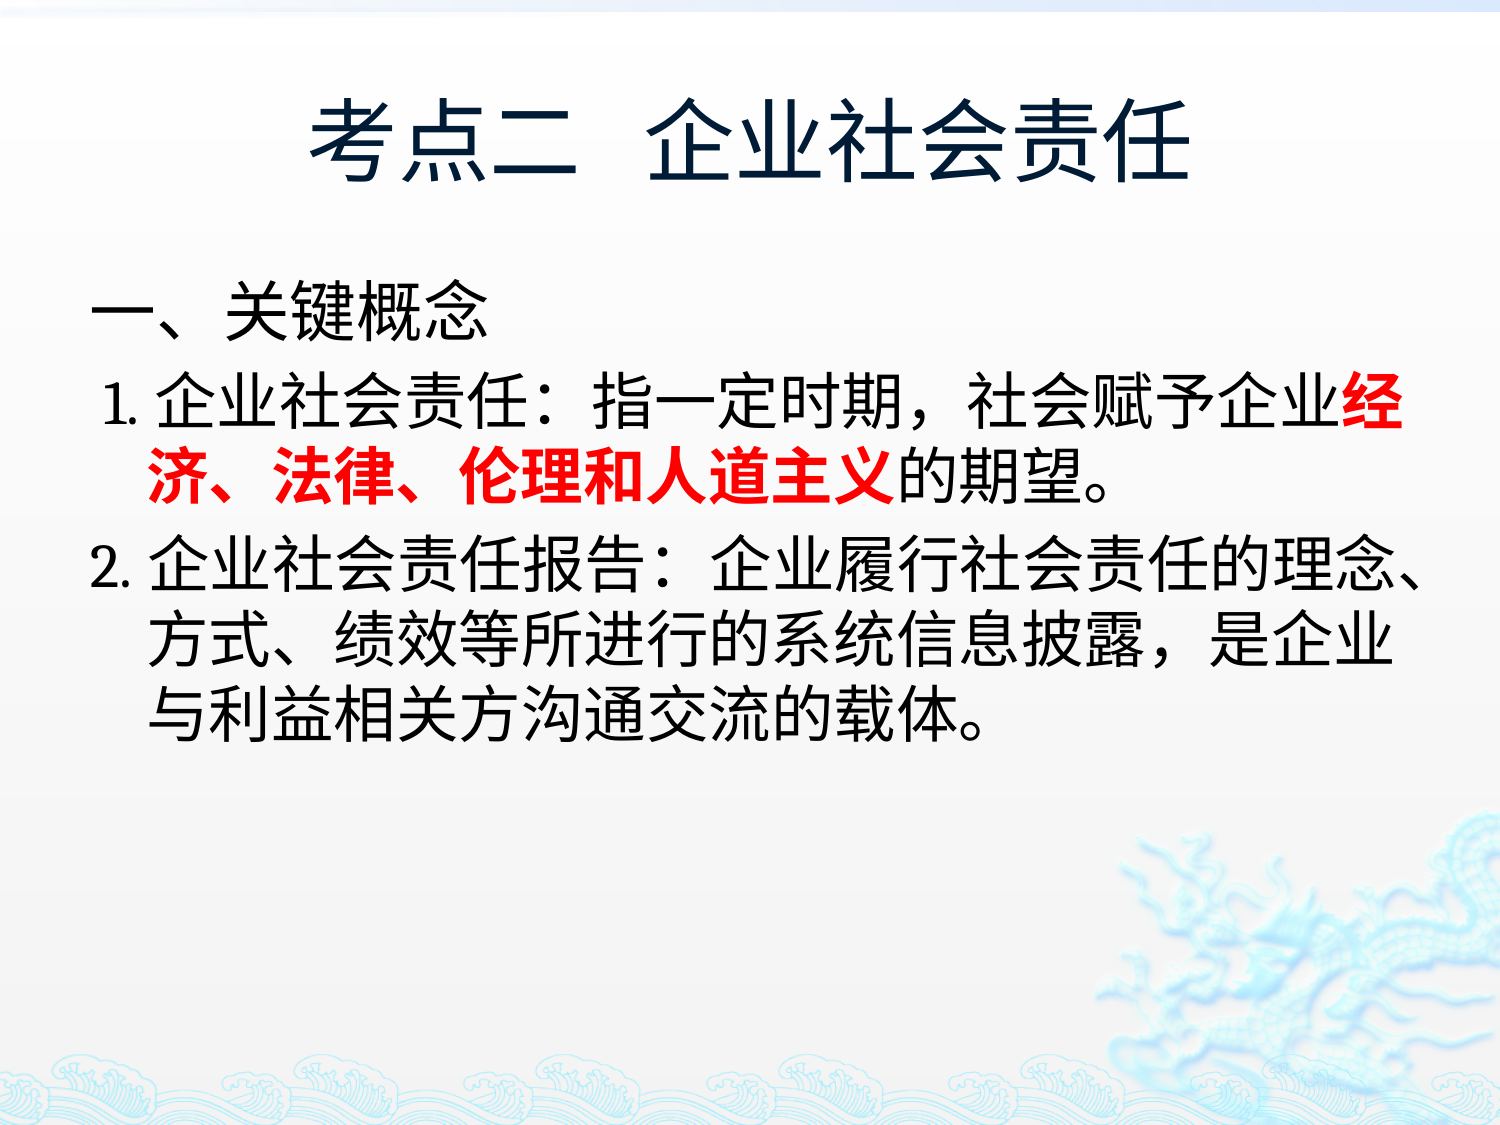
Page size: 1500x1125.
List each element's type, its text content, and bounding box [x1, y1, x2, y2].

title 考点二 企业社会责任 [75, 45, 1425, 233]
list 一、关键概念 1.企业社会责任：指一定时期，社会赋予企业经济、法律、伦理和人道主义的期望。 2.企业社会责任报告：企业履行社会责任的理念、方式、绩效等所进行的系统信息披露，是企业与利益相关方沟通交流的载体。 [75, 262, 1425, 1005]
